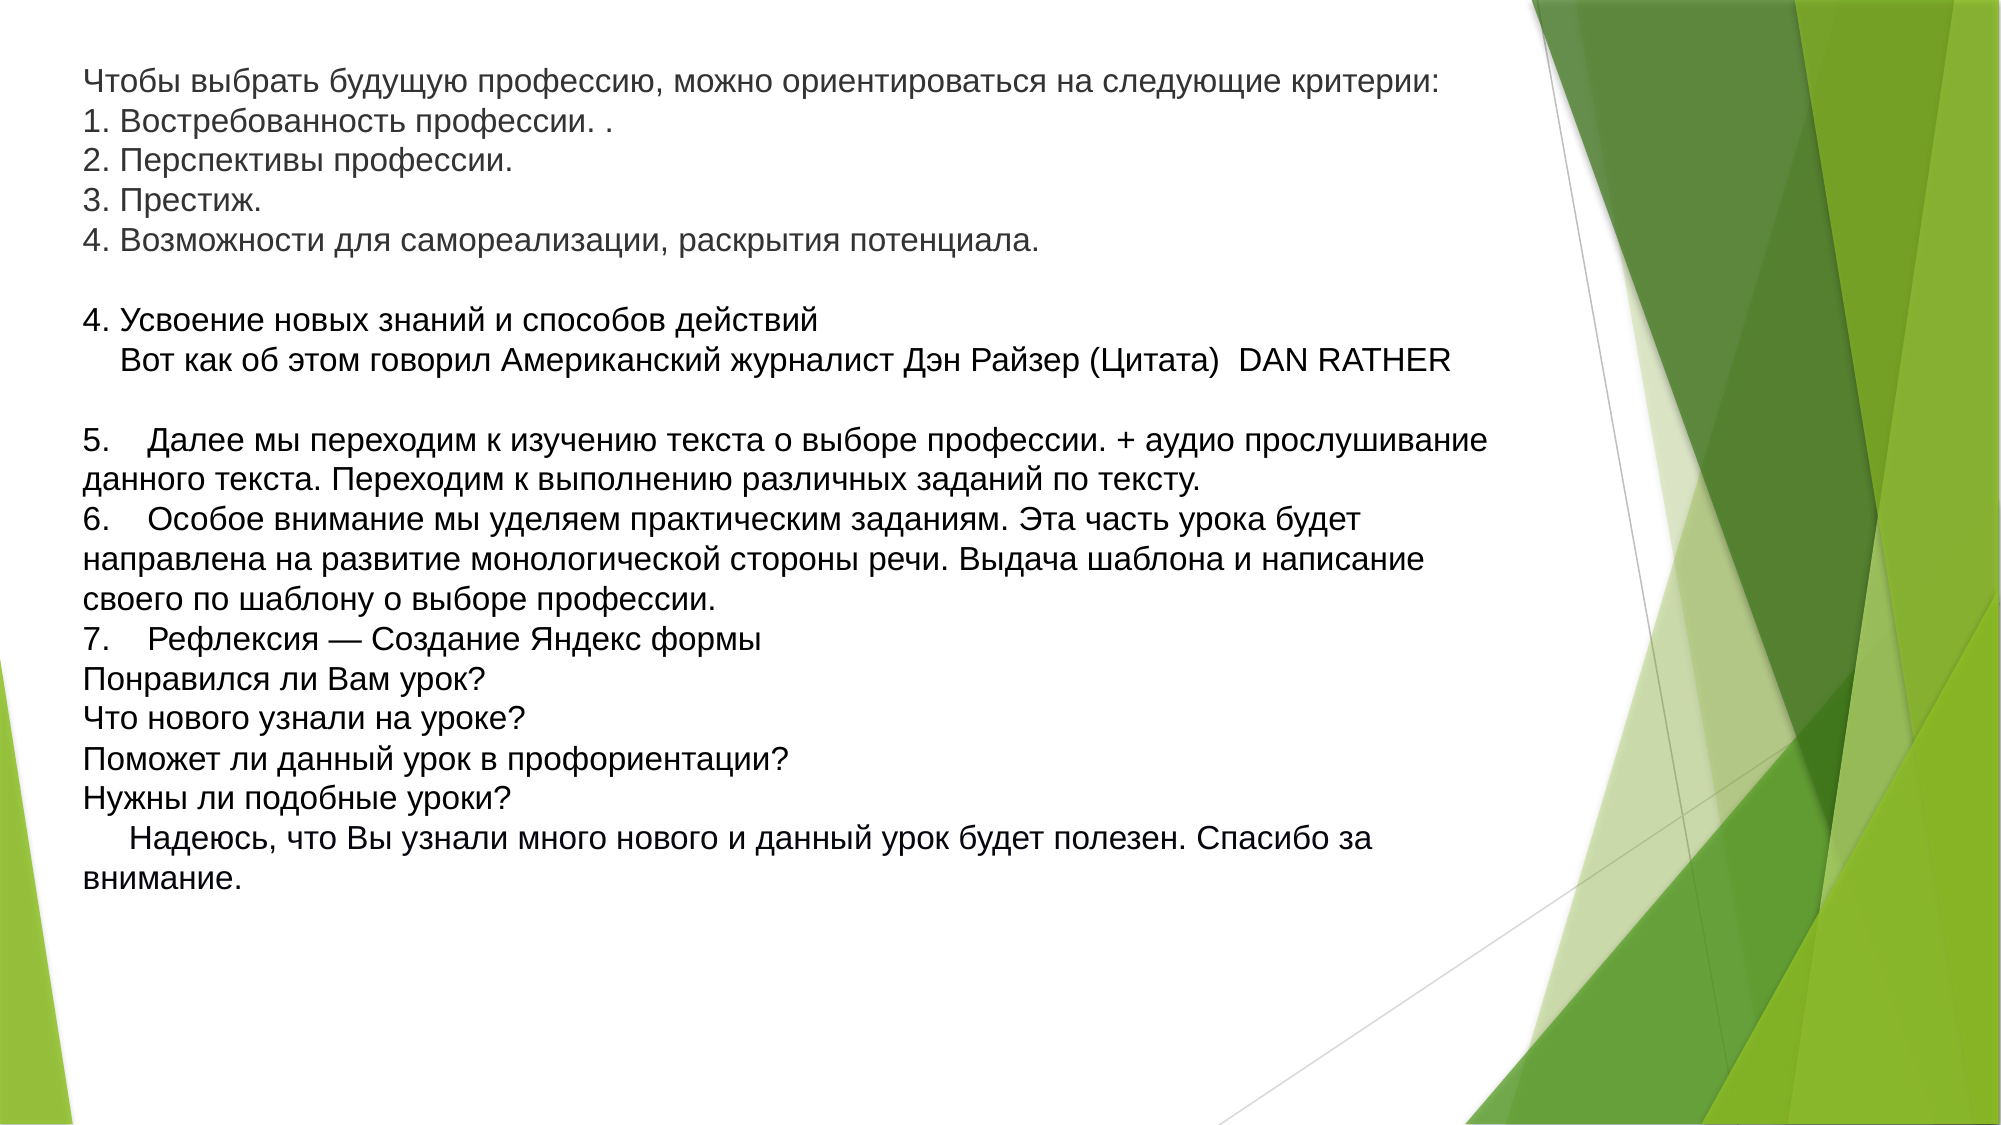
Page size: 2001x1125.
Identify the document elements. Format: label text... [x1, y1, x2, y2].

text_box Чтобы выбрать будущую профессию, можно ориентироваться на следующие критерии: 1. Востребованность профессии. . 2. Перспективы профессии. 3. Престиж. 4. Возможности для самореализации, раскрытия потенциала. 4. Усвоение новых знаний и способов действий Вот как об этом говорил Американский журналист Дэн Райзер (Цитата) DAN RATHER 5. Далее мы переходим к изучению текста о выборе профессии. + аудио прослушивание данного текста. Переходим к выполнению различных заданий по тексту. 6. Особое внимание мы уделяем практическим заданиям. Эта часть урока будет направлена на развитие монологической стороны речи. Выдача шаблона и написание своего по шаблону о выборе профессии. 7. Рефлексия — Создание Яндекс формы Понравился ли Вам урок? Что нового узнали на уроке? Поможет ли данный урок в профориентации? Нужны ли подобные уроки? Надеюсь, что Вы узнали много нового и данный урок будет полезен. Спасибо за внимание. [82, 58, 1506, 916]
